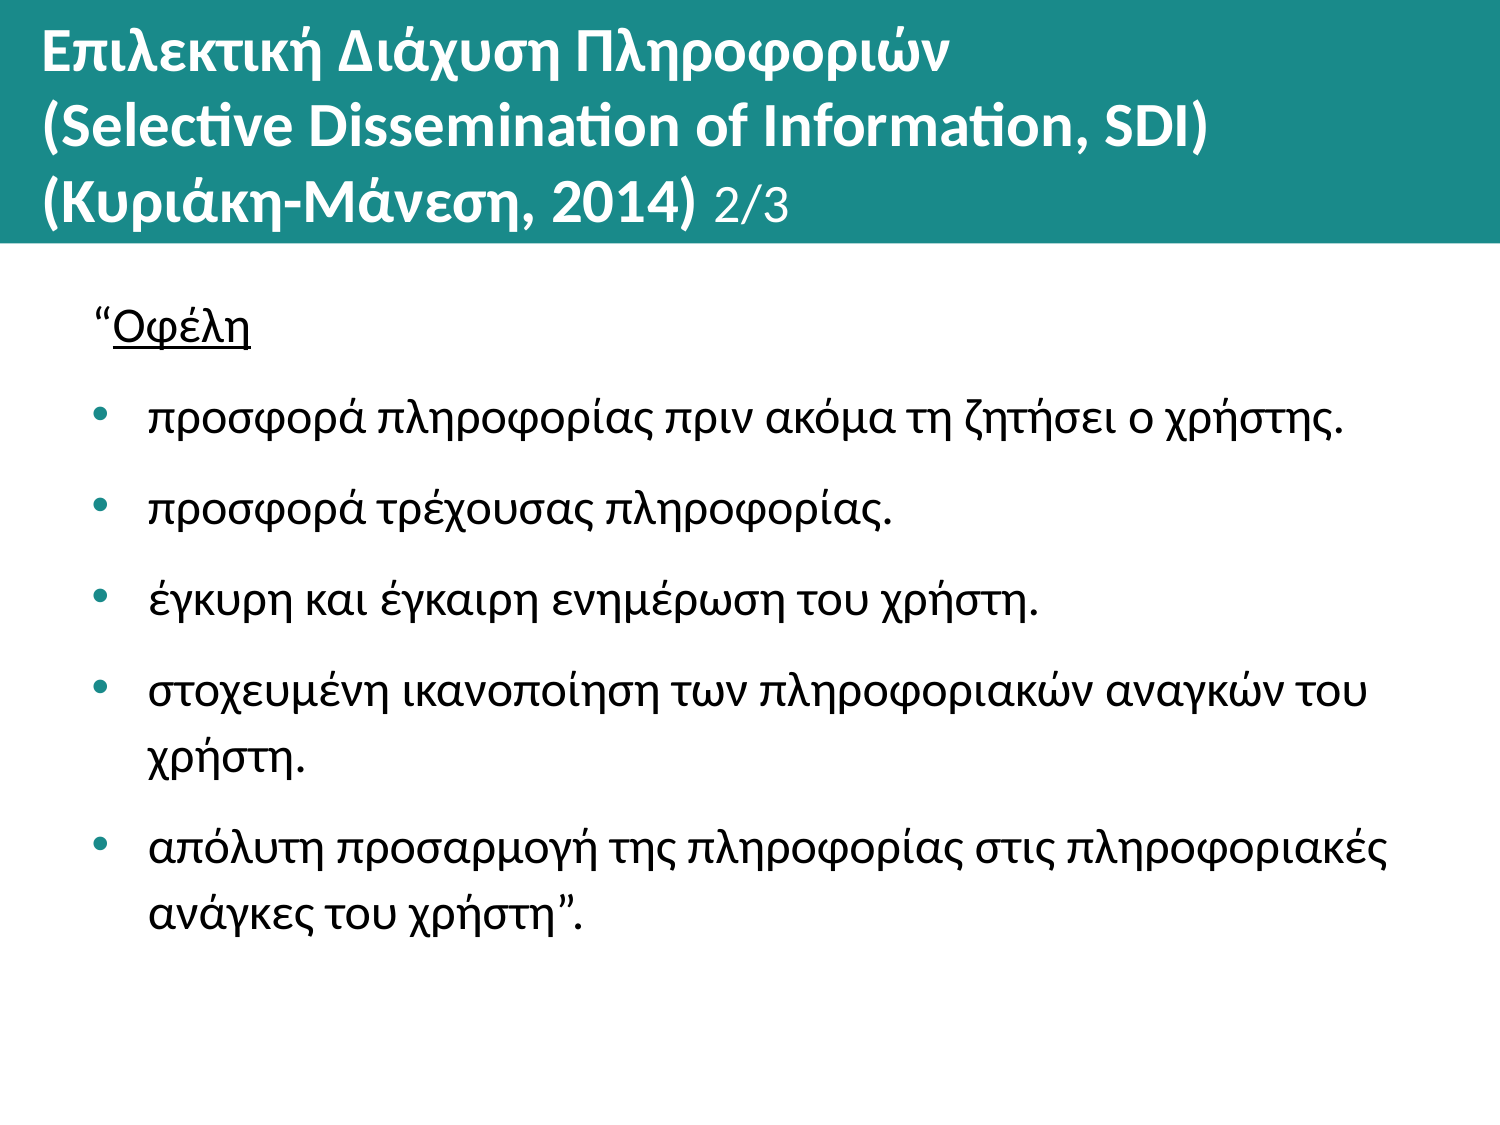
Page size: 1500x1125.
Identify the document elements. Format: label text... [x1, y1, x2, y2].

list “Οφέλη προσφορά πληροφορίας πριν ακόμα τη ζητήσει ο χρήστης. προσφορά τρέχουσας πληροφορίας. έγκυρη και έγκαιρη ενημέρωση του χρήστη. στοχευμένη ικανοποίηση των πληροφοριακών αναγκών του χρήστη. απόλυτη προσαρμογή της πληροφορίας στις πληροφοριακές ανάγκες του χρήστη”. [76, 278, 1427, 1083]
title Επιλεκτική Διάχυση Πληροφοριών (Selective Dissemination of Information, SDI) (Κυριάκη-Μάνεση, 2014) 2/3 [0, 0, 1500, 244]
